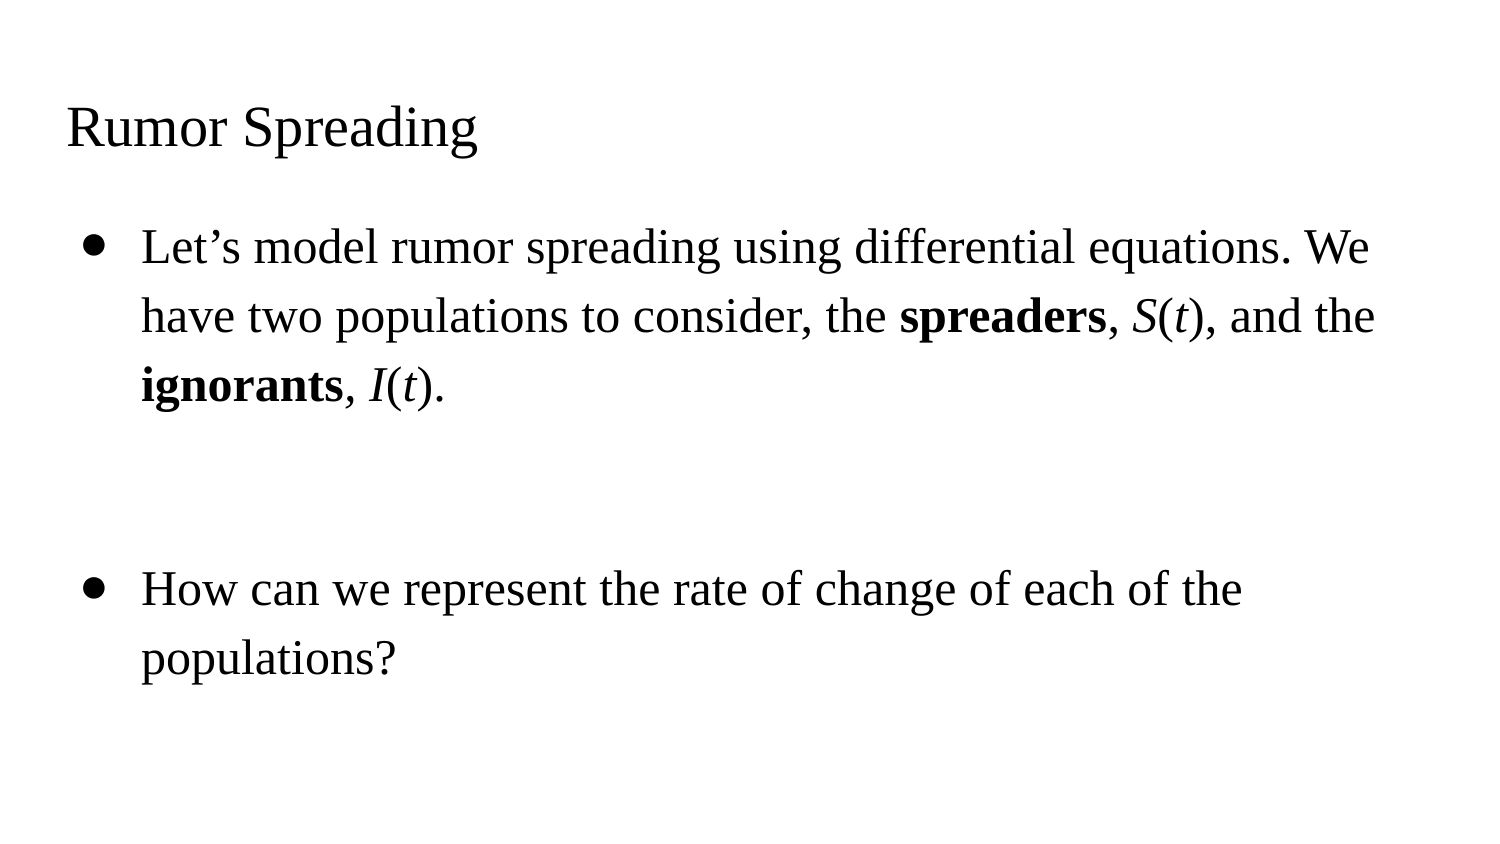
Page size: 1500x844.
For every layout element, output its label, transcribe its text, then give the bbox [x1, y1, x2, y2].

title Rumor Spreading [51, 72, 1449, 167]
list Let’s model rumor spreading using differential equations. We have two populations to consider, the spreaders, S(t), and the ignorants, I(t). How can we represent the rate of change of each of the populations? [51, 189, 1449, 750]
